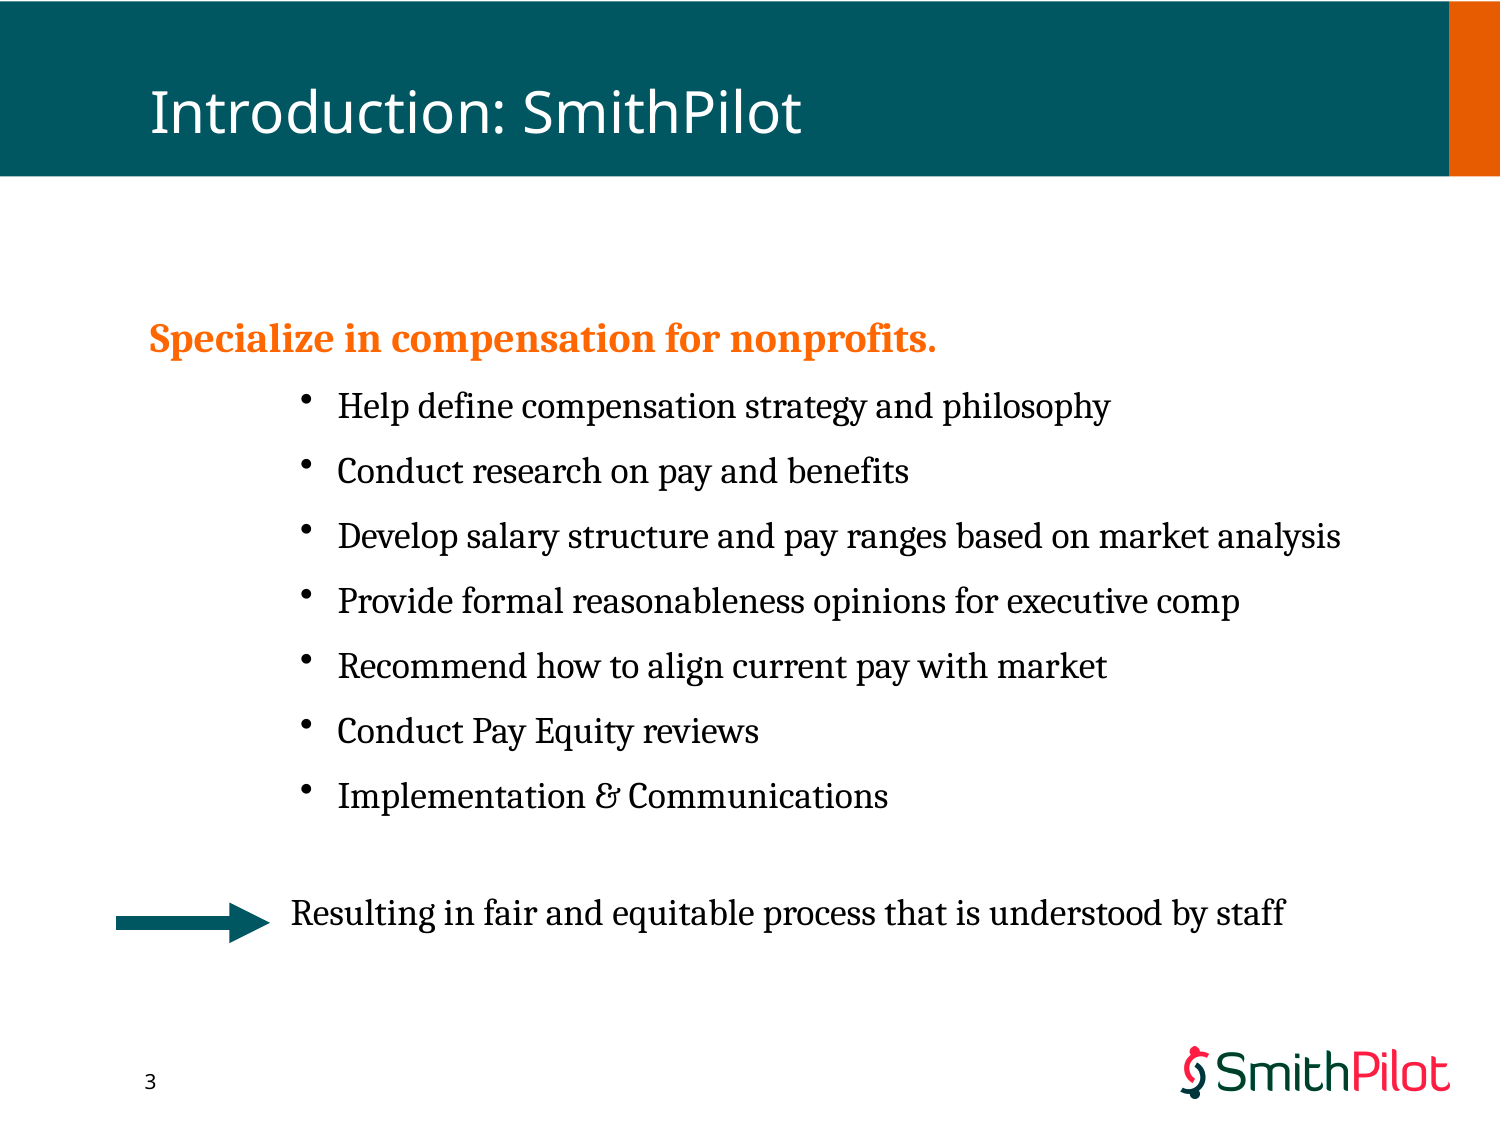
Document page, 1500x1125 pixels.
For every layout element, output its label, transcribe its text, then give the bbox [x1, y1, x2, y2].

picture [1180, 1046, 1450, 1099]
list Specialize in compensation for nonprofits. Help define compensation strategy and philosophy Conduct research on pay and benefits Develop salary structure and pay ranges based on market analysis Provide formal reasonableness opinions for executive comp Recommend how to align current pay with market Conduct Pay Equity reviews Implementation & Communications Resulting in fair and equitable process that is understood by staff [150, 310, 1425, 986]
title Introduction: SmithPilot [150, 75, 1425, 180]
slide_number 3 [129, 1021, 226, 1102]
